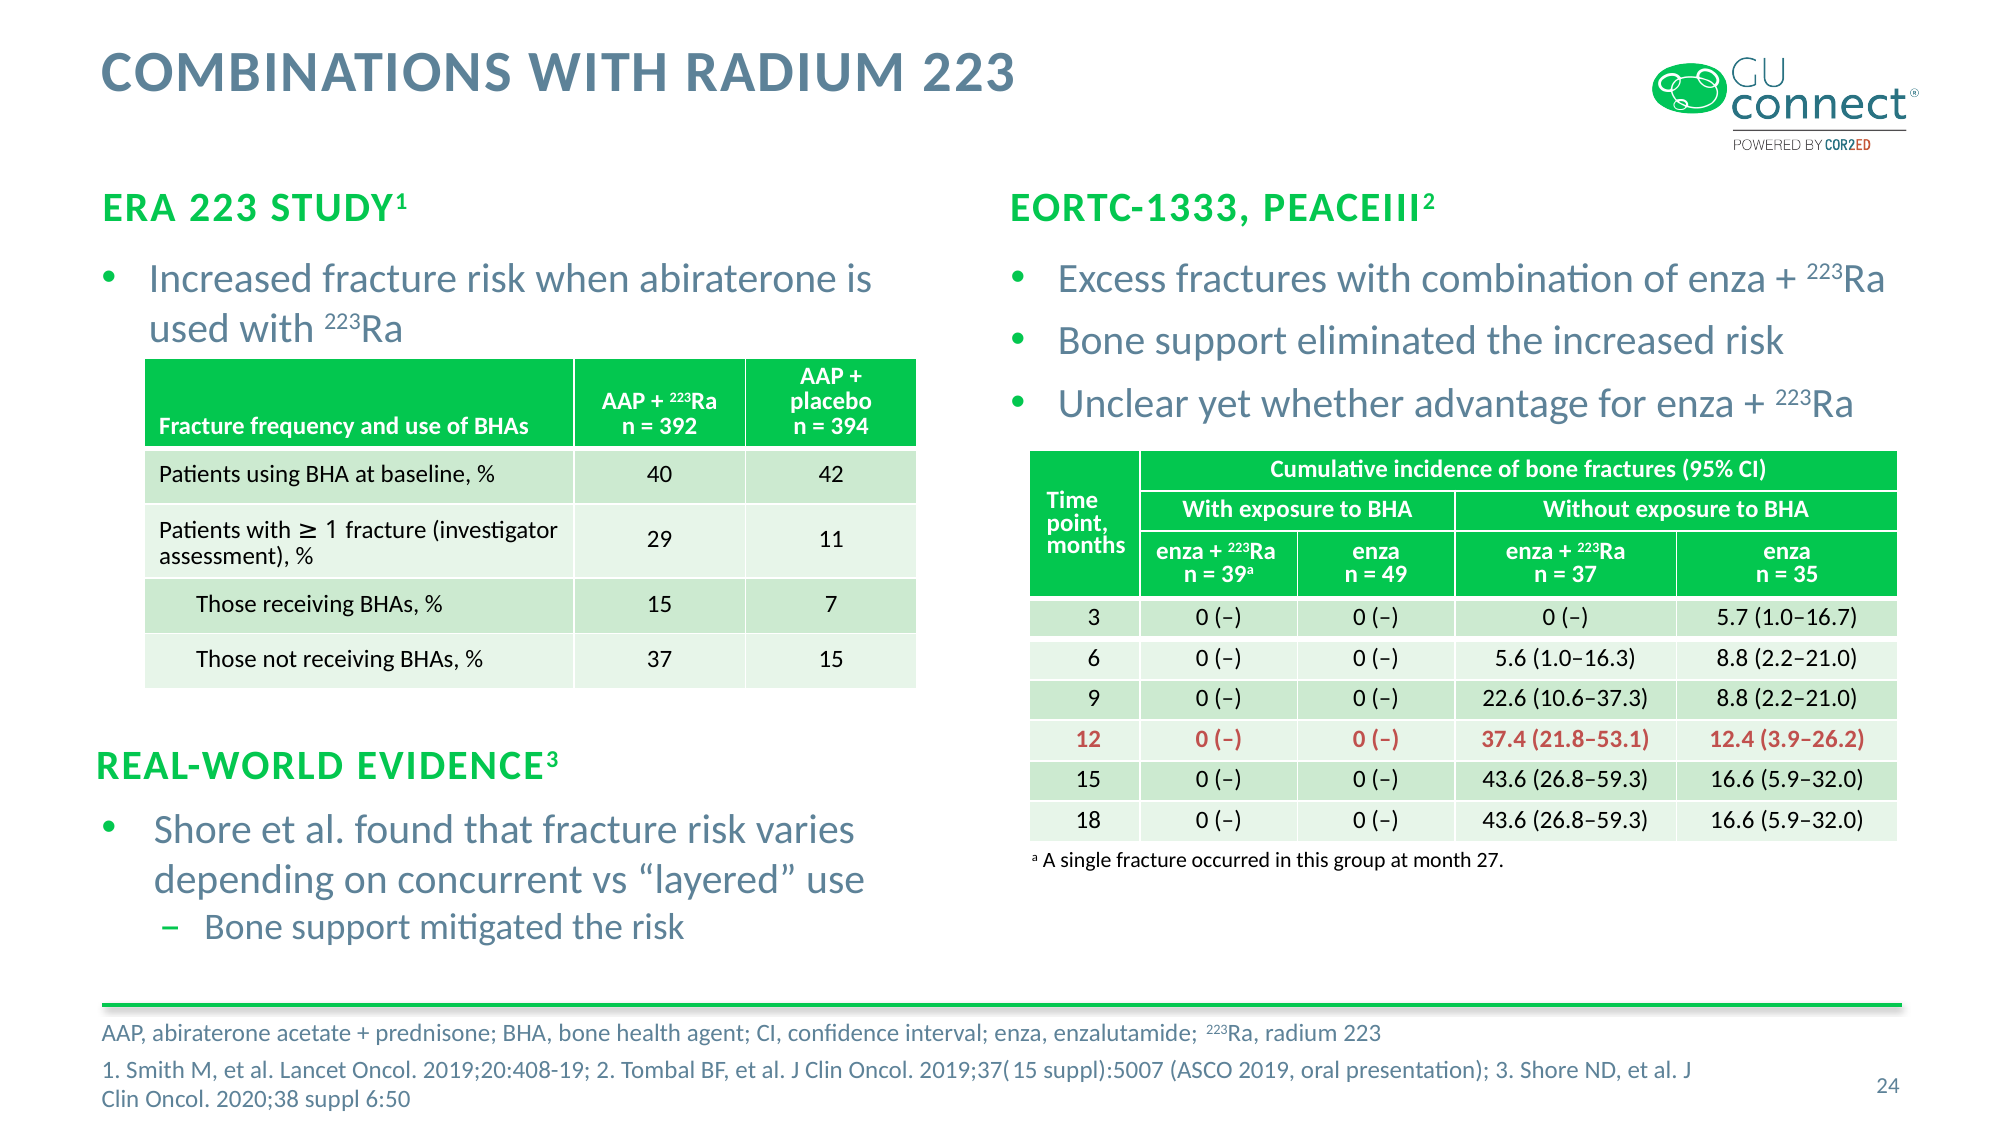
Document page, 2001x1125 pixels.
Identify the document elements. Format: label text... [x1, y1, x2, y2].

table_cell With exposure to BHA [1141, 492, 1454, 530]
table_cell 43.6 (26.8–59.3) [1456, 802, 1676, 841]
table_cell 0 (–) [1141, 601, 1297, 636]
table_cell 0 (–) [1141, 721, 1297, 760]
table_cell 11 [746, 505, 916, 577]
table_cell 6 [1030, 642, 1139, 679]
table_header Time point, months [1030, 451, 1139, 596]
list Increased fracture risk when abiraterone is used with 223Ra [101, 250, 953, 368]
table_cell 8.8 (2.2–21.0) [1677, 642, 1897, 679]
table_cell 0 (–) [1298, 642, 1454, 679]
table_cell 0 (–) [1298, 721, 1454, 760]
table_cell a A single fracture occurred in this group at month 27. [1030, 843, 1897, 881]
table_cell 12.4 (3.9–26.2) [1677, 721, 1897, 760]
table_cell Patients using BHA at baseline, % [145, 451, 573, 503]
table_cell 15 [575, 579, 745, 633]
slide_number 24 [1771, 1054, 1900, 1115]
text_box Shore et al. found that fracture risk varies depending on concurrent vs “layered” use Bone support mitigated the risk [101, 794, 988, 954]
table_cell 0 (–) [1456, 601, 1676, 636]
table_cell 43.6 (26.8–59.3) [1456, 762, 1676, 800]
table_cell Those receiving BHAs, % [145, 579, 573, 633]
table_cell 3 [1030, 601, 1139, 636]
table_cell 12 [1030, 721, 1139, 760]
table_cell 0 (–) [1298, 802, 1454, 841]
table_cell 0 (–) [1141, 802, 1297, 841]
text_box Real-world evidence3 [95, 737, 948, 803]
table_header AAP + placebo n = 394 [746, 368, 916, 446]
table_cell 16.6 (5.9–32.0) [1677, 762, 1897, 800]
table_cell 16.6 (5.9–32.0) [1677, 802, 1897, 841]
table_cell enza n = 35 [1677, 532, 1897, 596]
table_cell 15 [746, 634, 916, 688]
table_cell 15 [1030, 762, 1139, 800]
list Excess fractures with combination of enza + 223Ra Bone support eliminated the increased risk Unclear yet whether advantage for enza + 223Ra [1010, 250, 1939, 843]
table_cell 9 [1030, 681, 1139, 719]
table_header Cumulative incidence of bone fractures (95% CI) [1141, 451, 1897, 490]
list AAP, abiraterone acetate + prednisone; BHA, bone health agent; CI, confidence interval; enza, enzalutamide; 223Ra, radium 223 1. Smith M, et al. Lancet Oncol. 2019;20:408-19; 2. Tombal BF, et al. J Clin Oncol. 2019;37(15 suppl):5007 (ASCO 2019, oral presentation); 3. Shore ND, et al. J Clin Oncol. 2020;38 suppl 6:50 [101, 1035, 1733, 1095]
table_cell 0 (–) [1298, 601, 1454, 636]
table_cell 0 (–) [1141, 642, 1297, 679]
table_cell 37.4 (21.8–53.1) [1456, 721, 1676, 760]
table_cell 37 [575, 634, 745, 688]
table_cell 8.8 (2.2–21.0) [1677, 681, 1897, 719]
table_cell 0 (–) [1141, 762, 1297, 800]
table_cell 5.6 (1.0–16.3) [1456, 642, 1676, 679]
table_cell 42 [746, 451, 916, 503]
table_cell Patients with ≥ 1 fracture (investigator assessment), % [145, 505, 573, 577]
table_cell 40 [575, 451, 745, 503]
picture [1639, 44, 1932, 163]
table_cell 0 (–) [1141, 681, 1297, 719]
table_header AAP + 223Ra n = 392 [575, 368, 745, 446]
table_cell enza + 223Ra n = 37 [1456, 532, 1676, 596]
list Era 223 study1 [102, 179, 954, 297]
table_cell 5.7 (1.0–16.7) [1677, 601, 1897, 636]
list EORTC-1333, PEACEIII2 [1010, 179, 1862, 239]
table_cell 18 [1030, 802, 1139, 841]
table_cell enza n = 49 [1298, 532, 1454, 596]
table_cell 0 (–) [1298, 681, 1454, 719]
table_cell 22.6 (10.6–37.3) [1456, 681, 1676, 719]
table_cell 0 (–) [1298, 762, 1454, 800]
table_cell enza + 223Ra n = 39a [1141, 532, 1297, 596]
table_cell 7 [746, 579, 916, 633]
table_cell 29 [575, 505, 745, 577]
table_cell Those not receiving BHAs, % [145, 634, 573, 688]
table_cell Without exposure to BHA [1456, 492, 1897, 530]
table_header Fracture frequency and use of BHAs [145, 368, 573, 446]
title Combinations with Radium 223 [101, 40, 1536, 173]
